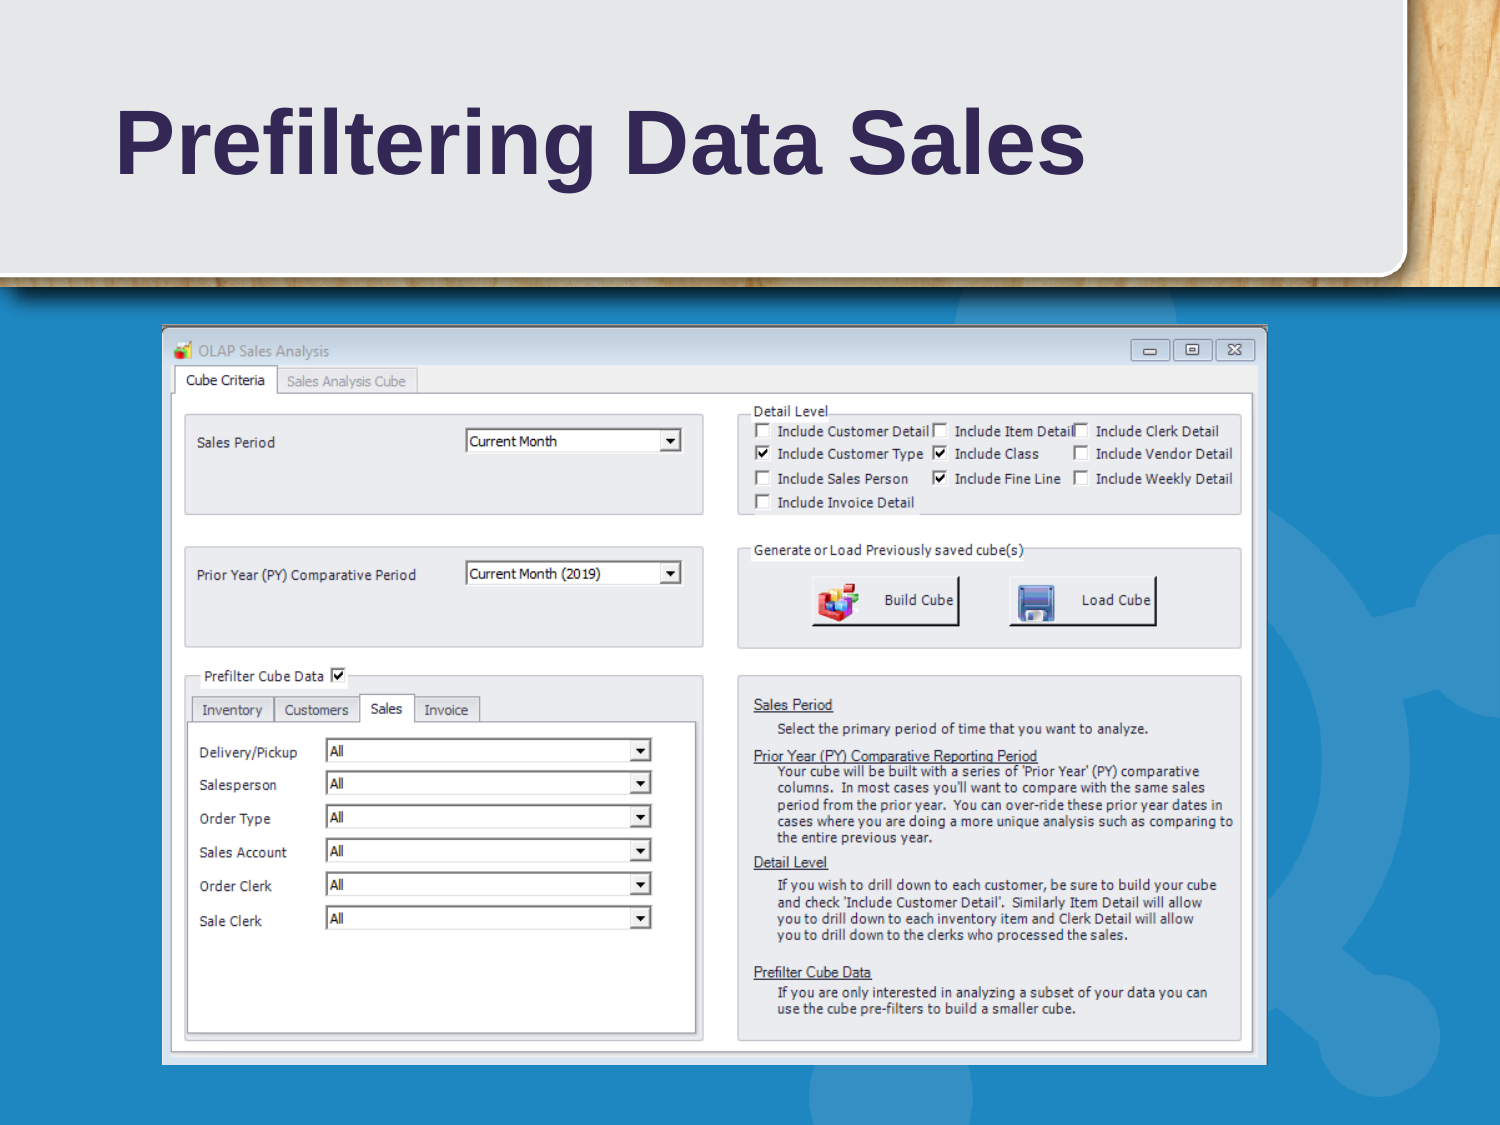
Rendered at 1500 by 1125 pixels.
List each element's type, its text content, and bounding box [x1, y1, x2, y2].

title Prefiltering Data Sales [99, 75, 1400, 200]
picture [0, 0, 1500, 1125]
